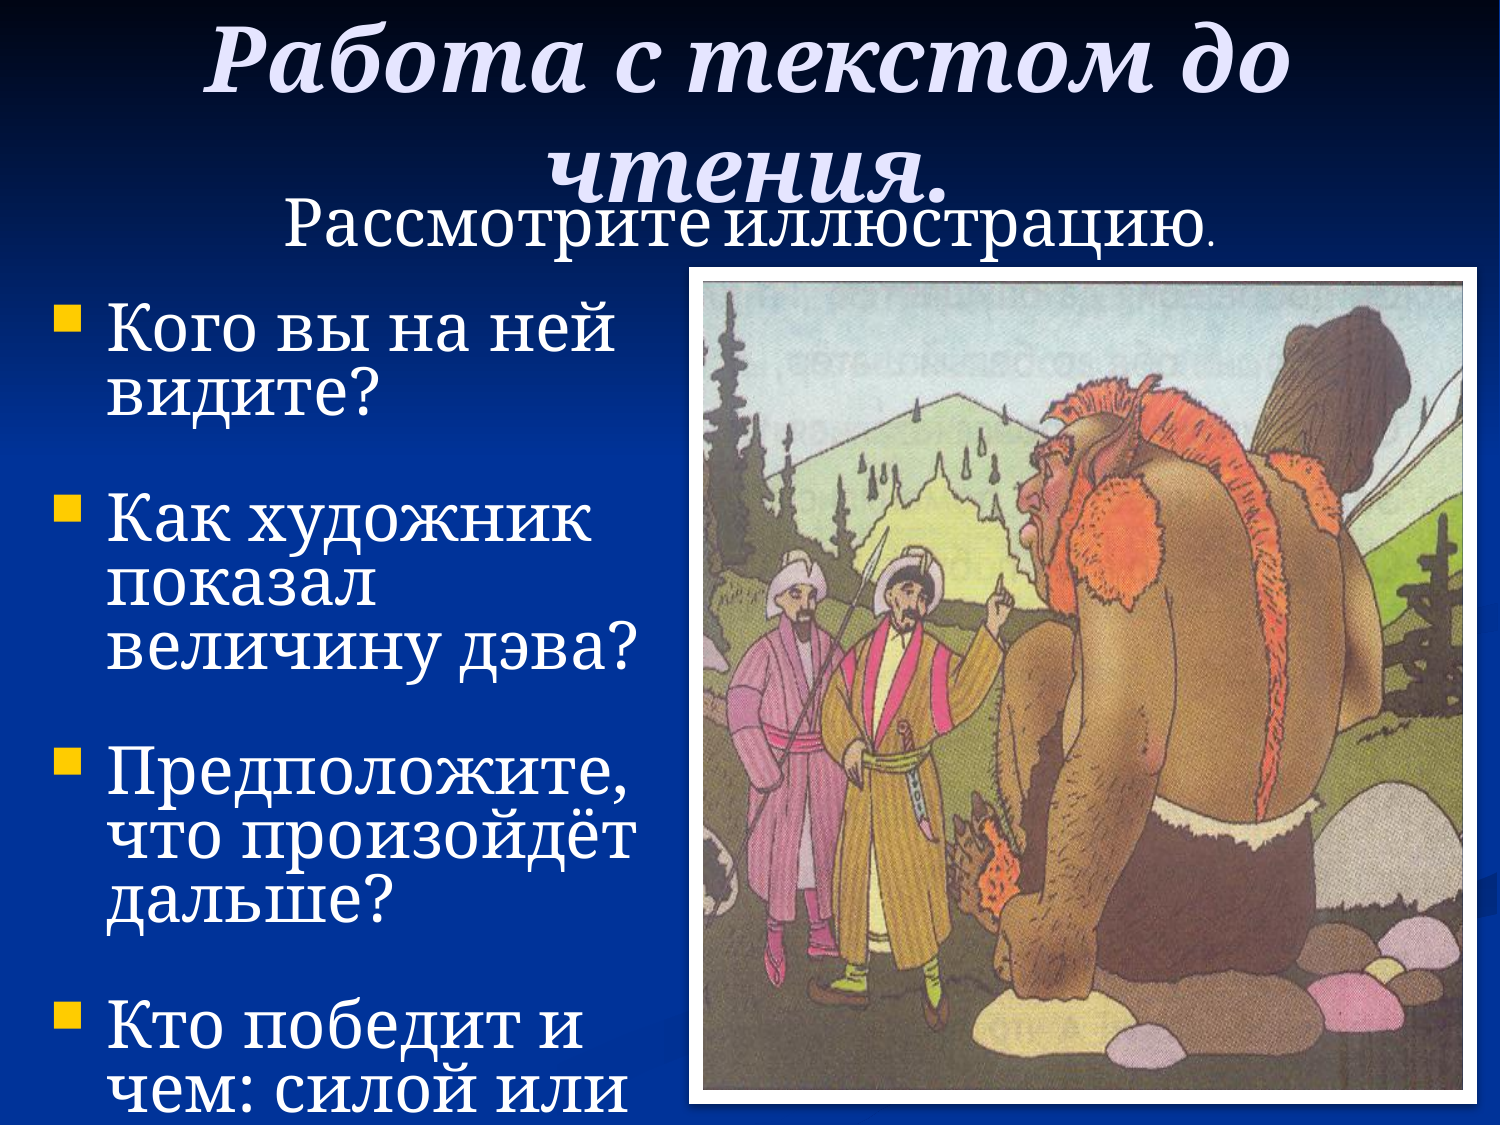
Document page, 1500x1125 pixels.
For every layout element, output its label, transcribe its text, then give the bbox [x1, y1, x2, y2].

list Кого вы на ней видите? Как художник показал величину дэва? Предположите, что произойдёт дальше? Кто победит и чем: силой или умом? [34, 292, 683, 1091]
picture [702, 280, 1463, 1090]
text_box Рассмотрите иллюстрацию. [268, 187, 1231, 267]
title Работа с текстом до чтения. [74, 44, 1426, 177]
